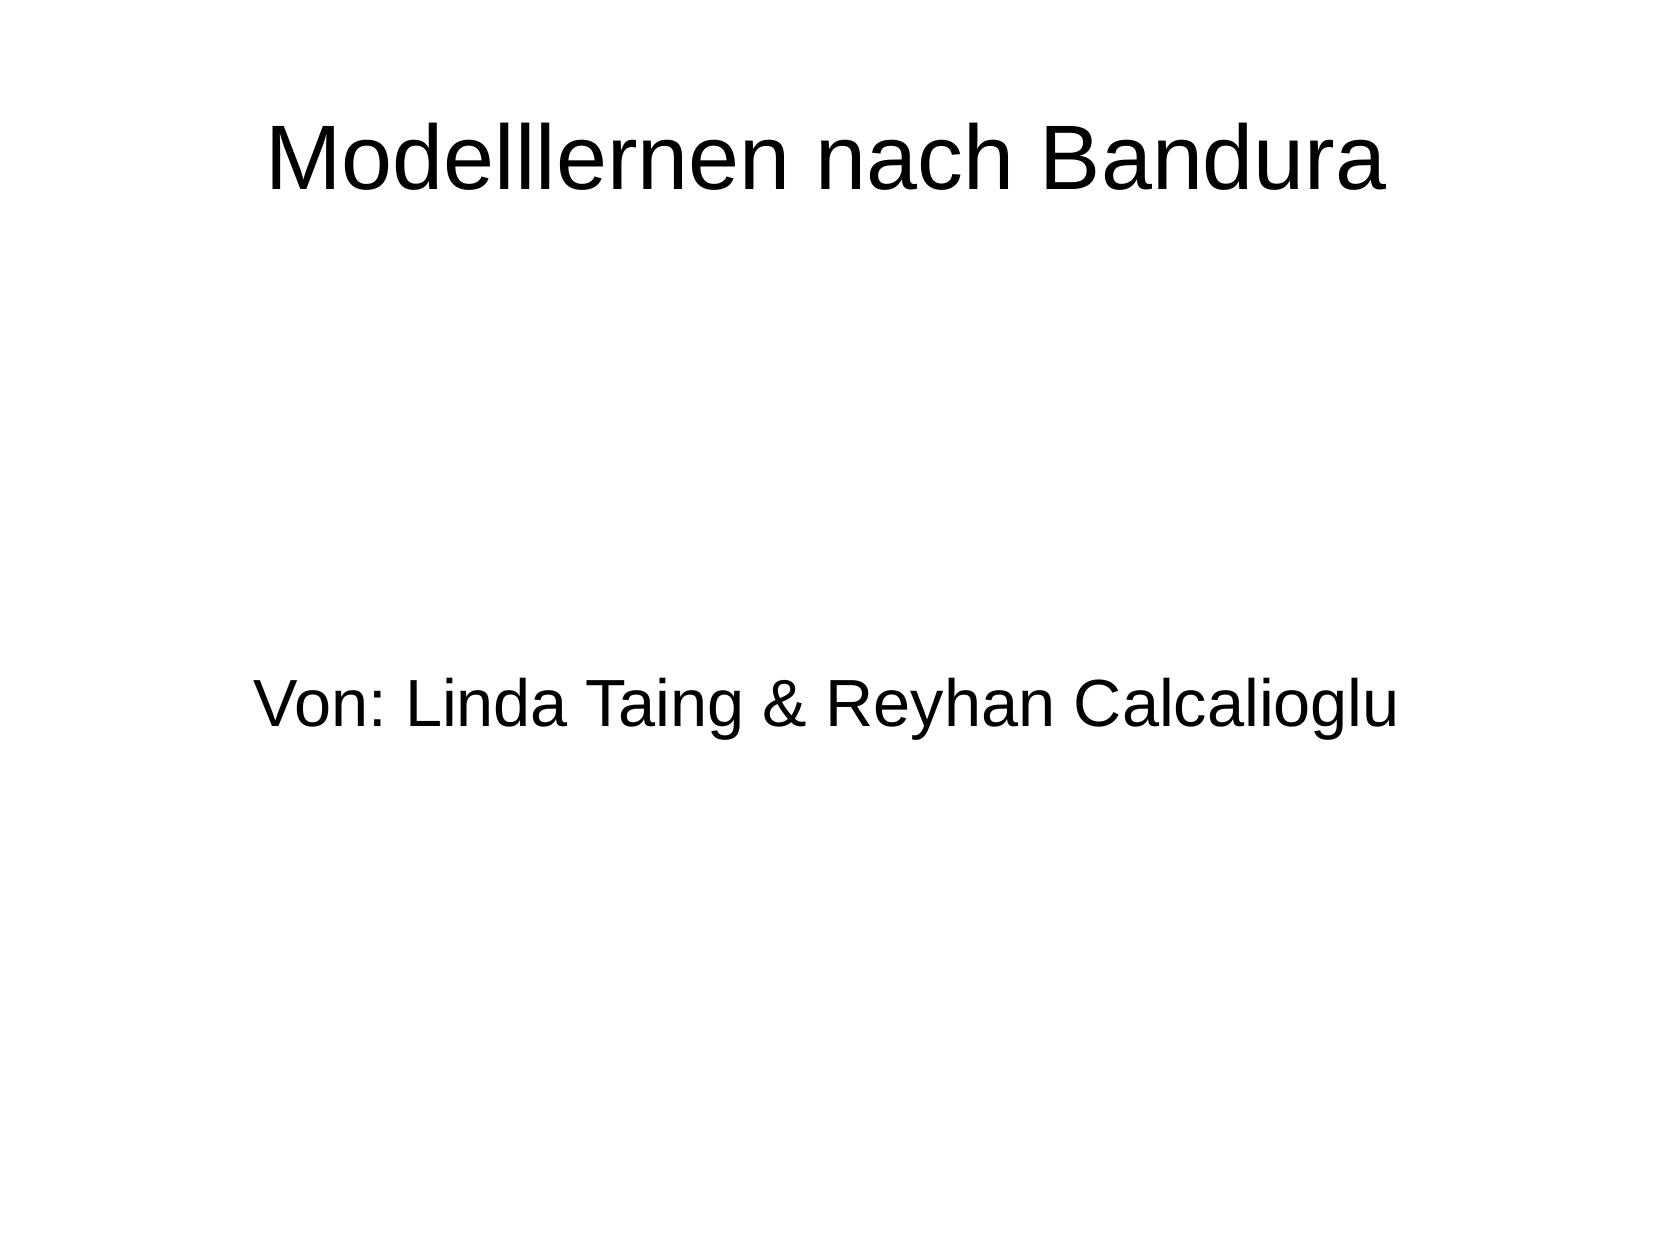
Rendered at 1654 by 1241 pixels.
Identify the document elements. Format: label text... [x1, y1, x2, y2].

title Modelllernen nach Bandura [82, 49, 1571, 257]
subtitle Von: Linda Taing & Reyhan Calcalioglu [82, 339, 1571, 1059]
